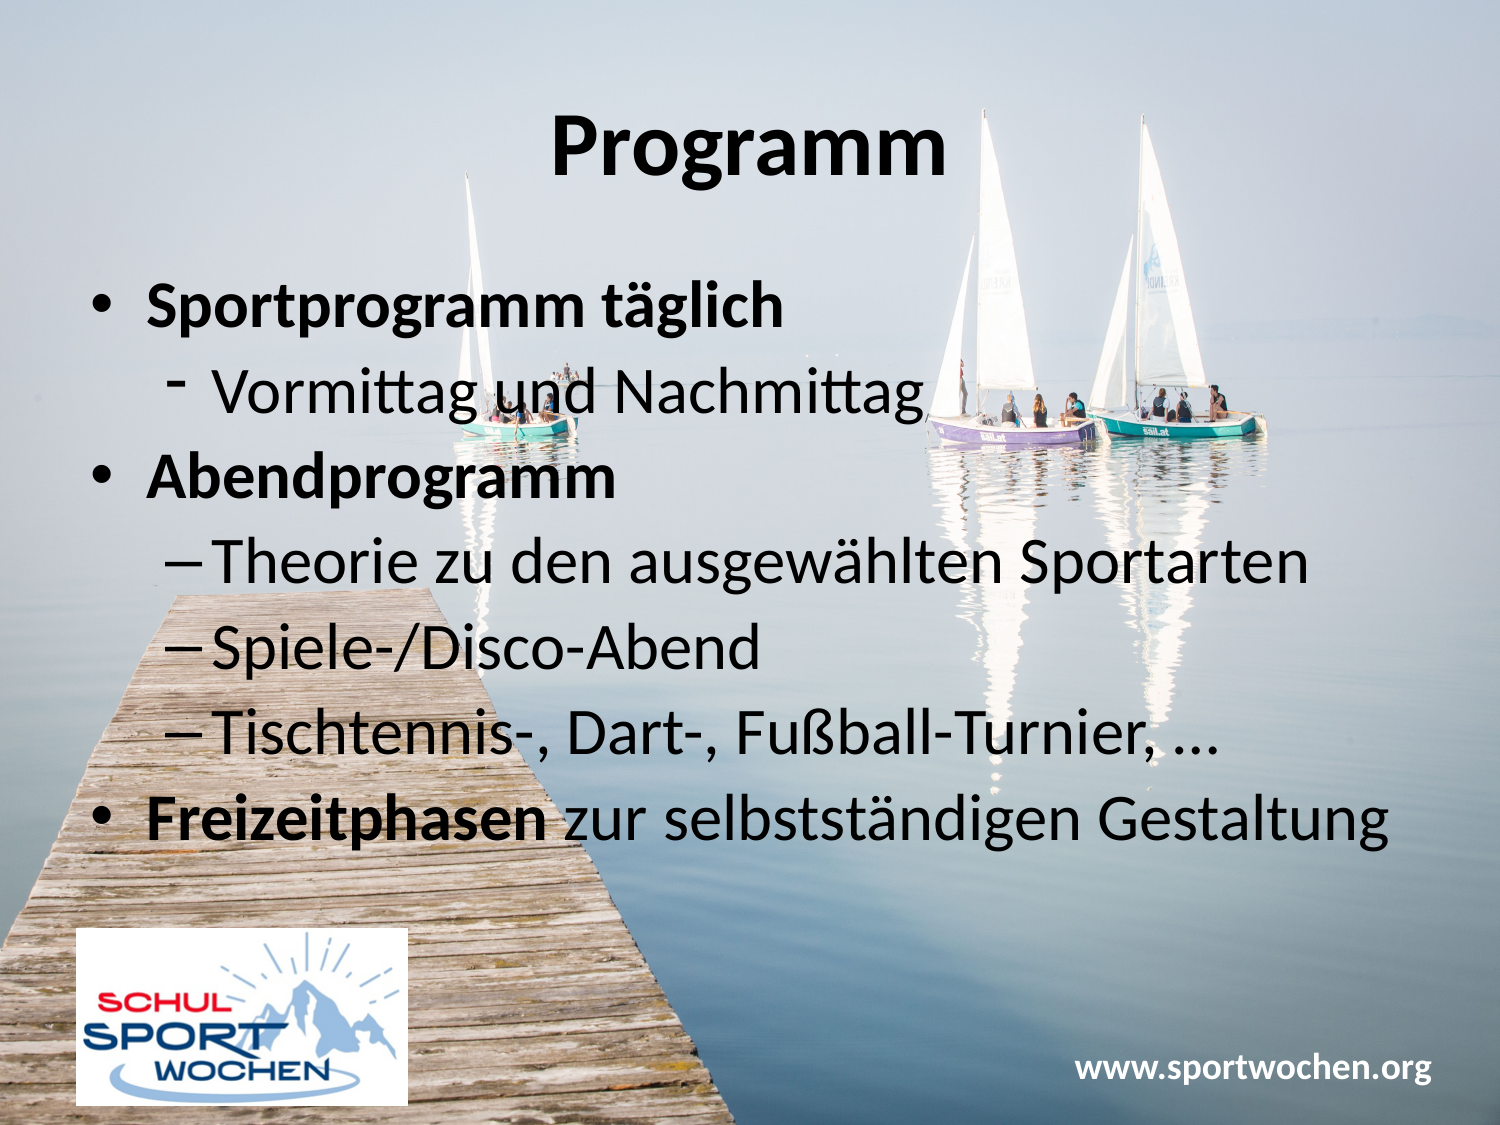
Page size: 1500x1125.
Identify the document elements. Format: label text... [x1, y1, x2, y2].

title Programm [75, 45, 1425, 233]
text_box www.sportwochen.org [1009, 1034, 1447, 1095]
list Sportprogramm täglich Vormittag und Nachmittag Abendprogramm Theorie zu den ausgewählten Sportarten Spiele-/Disco-Abend Tischtennis-, Dart-, Fußball-Turnier, … Freizeitphasen zur selbstständigen Gestaltung [75, 262, 1425, 1018]
picture [0, 0, 1500, 1125]
